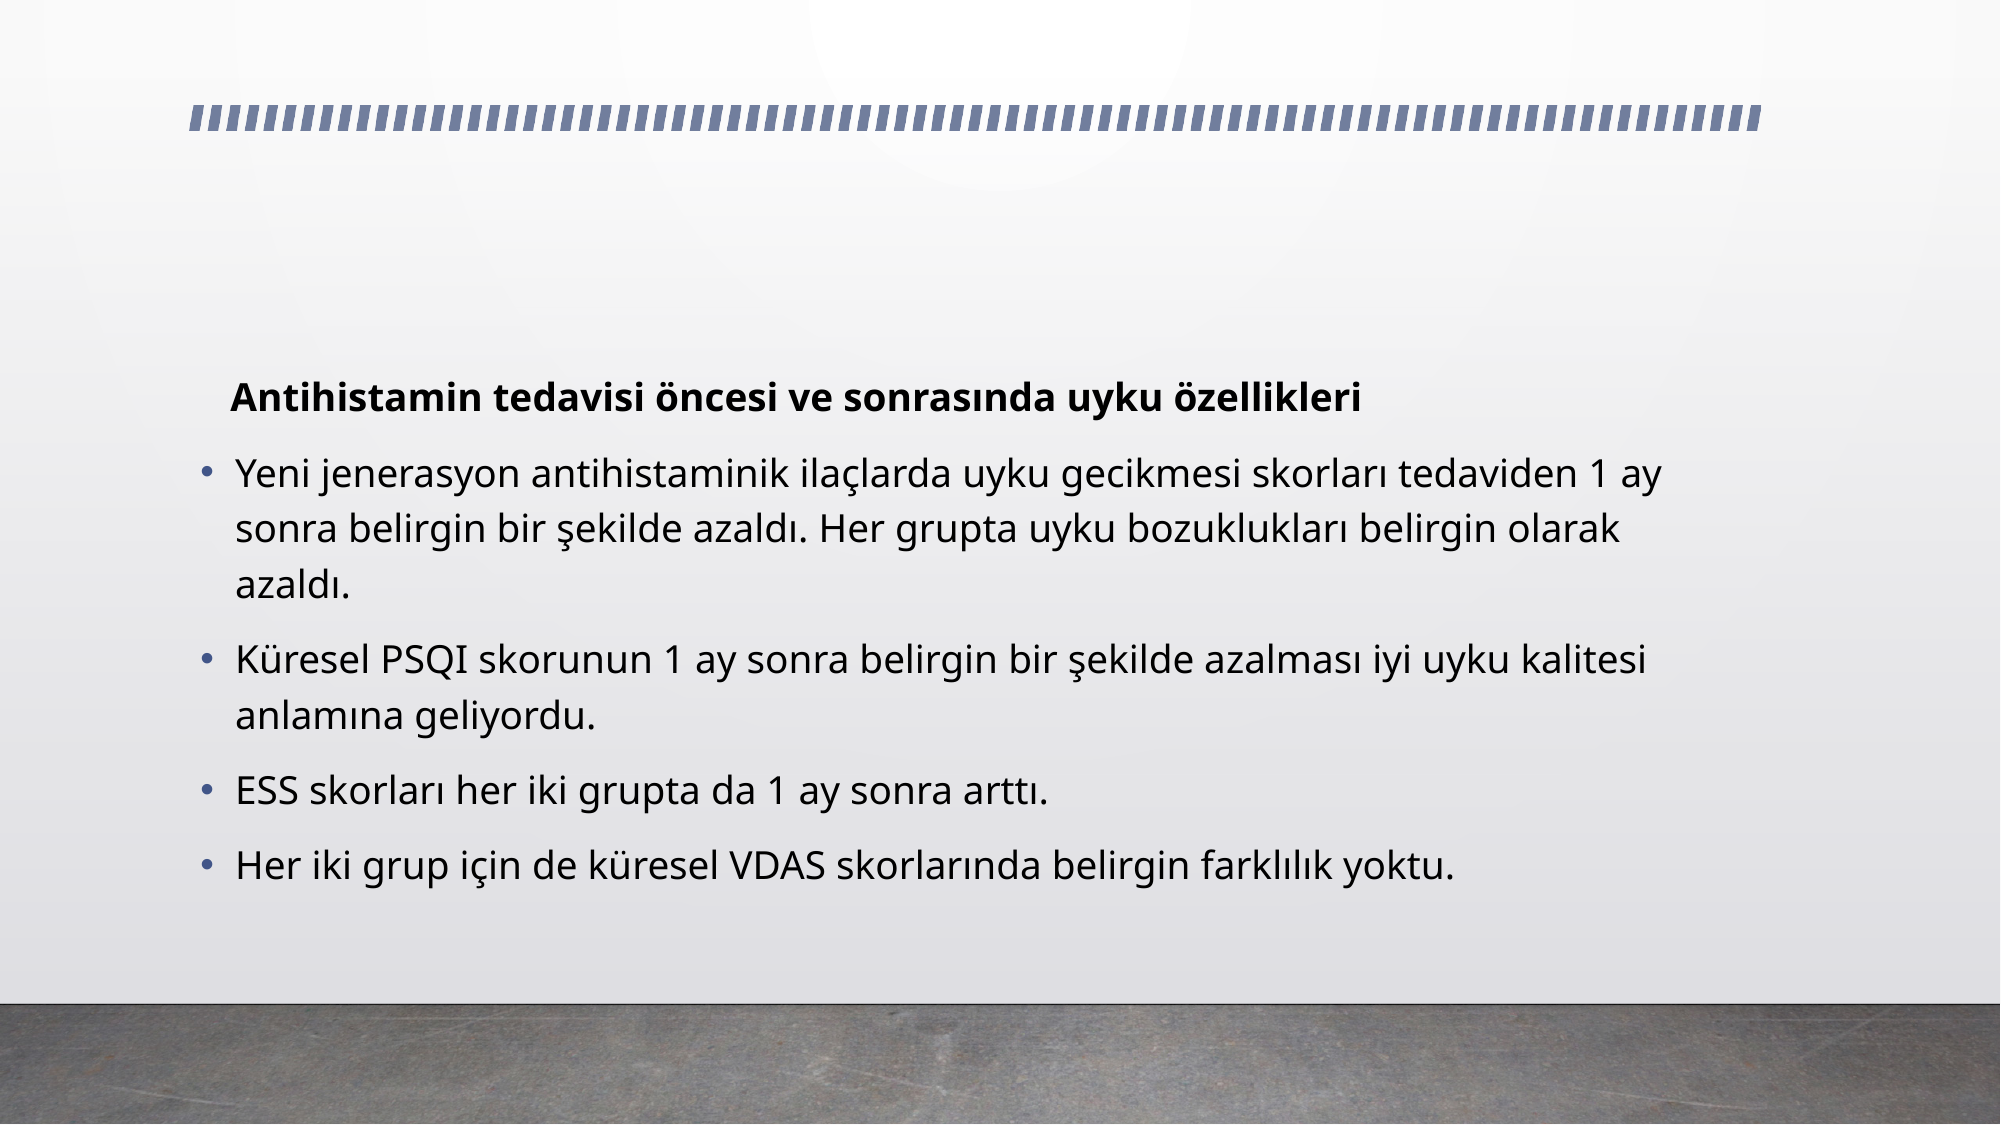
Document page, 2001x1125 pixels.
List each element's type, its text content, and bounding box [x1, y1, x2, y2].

list Antihistamin tedavisi öncesi ve sonrasında uyku özellikleri Yeni jenerasyon antihistaminik ilaçlarda uyku gecikmesi skorları tedaviden 1 ay sonra belirgin bir şekilde azaldı. Her grupta uyku bozuklukları belirgin olarak azaldı. Küresel PSQI skorunun 1 ay sonra belirgin bir şekilde azalması iyi uyku kalitesi anlamına geliyordu. ESS skorları her iki grupta da 1 ay sonra arttı. Her iki grup için de küresel VDAS skorlarında belirgin farklılık yoktu. [185, 356, 1761, 897]
picture [0, 1004, 2000, 1124]
